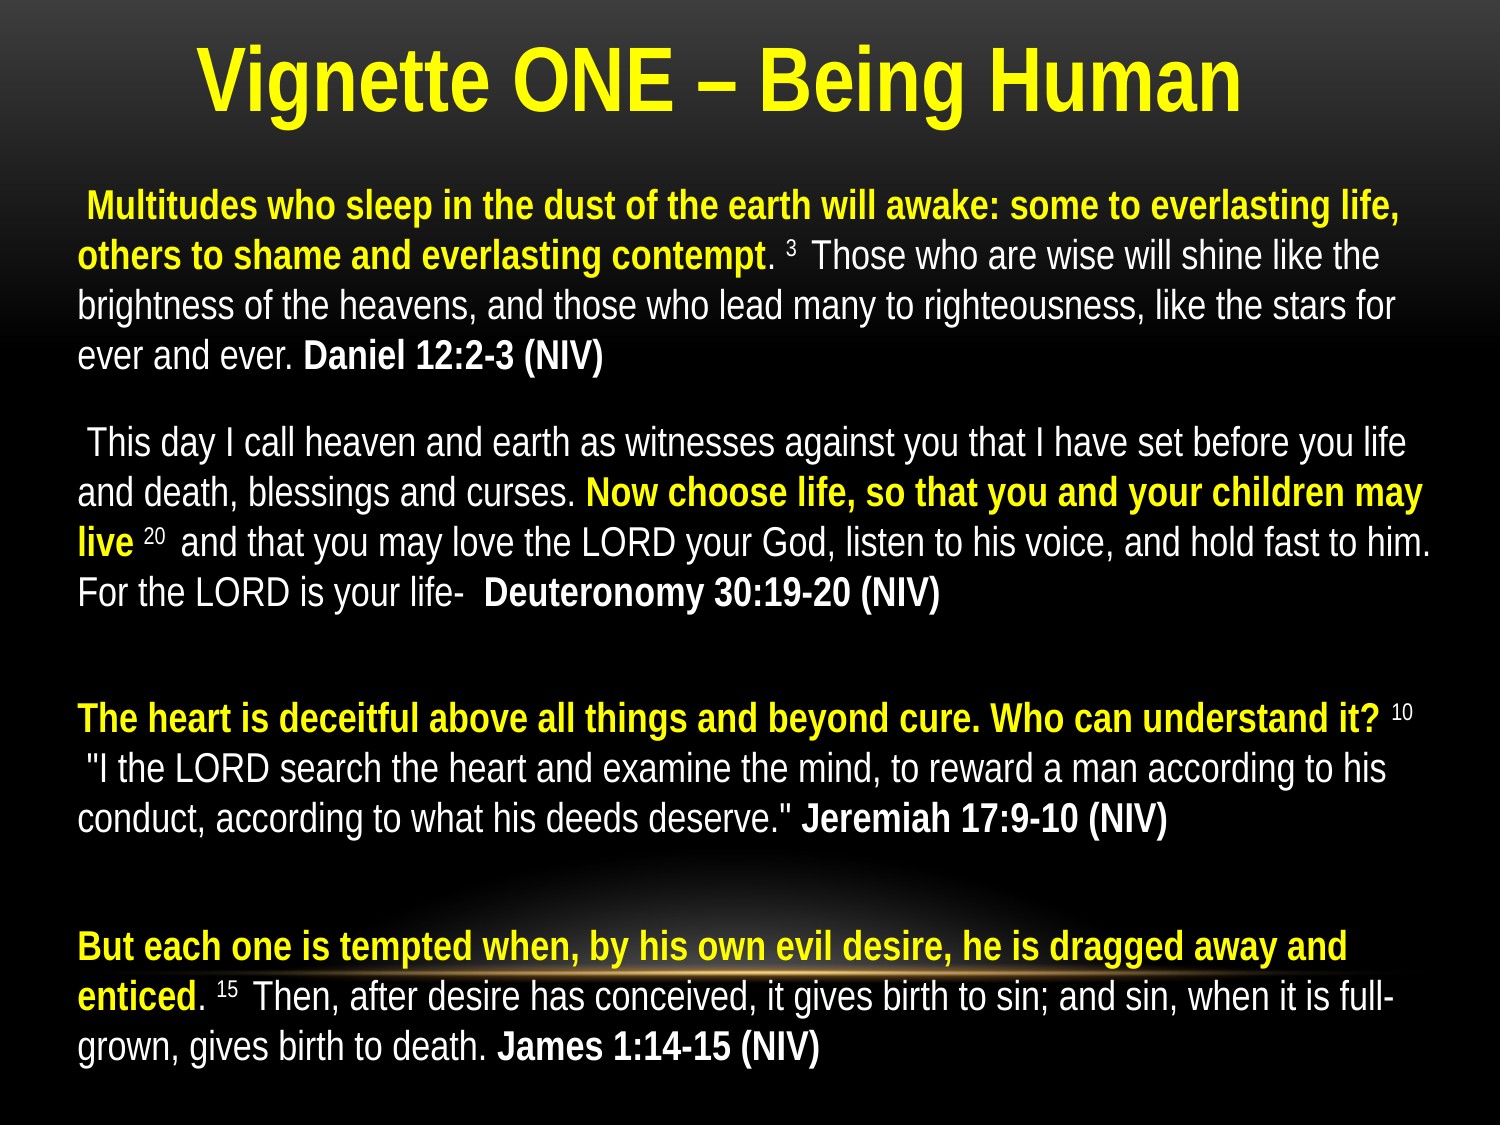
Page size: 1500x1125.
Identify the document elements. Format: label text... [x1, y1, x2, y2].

picture [0, 0, 1500, 1125]
text_box Multitudes who sleep in the dust of the earth will awake: some to everlasting life, others to shame and everlasting contempt. 3 Those who are wise will shine like the brightness of the heavens, and those who lead many to righteousness, like the stars for ever and ever. Daniel 12:2-3 (NIV) [62, 170, 1450, 386]
text_box The heart is deceitful above all things and beyond cure. Who can understand it? 10 "I the LORD search the heart and examine the mind, to reward a man according to his conduct, according to what his deeds deserve." Jeremiah 17:9-10 (NIV) [62, 683, 1450, 849]
text_box Vignette ONE – Being Human [62, 12, 1400, 138]
text_box This day I call heaven and earth as witnesses against you that I have set before you life and death, blessings and curses. Now choose life, so that you and your children may live 20 and that you may love the LORD your God, listen to his voice, and hold fast to him. For the LORD is your life- Deuteronomy 30:19-20 (NIV) [62, 407, 1450, 623]
text_box But each one is tempted when, by his own evil desire, he is dragged away and enticed. 15 Then, after desire has conceived, it gives birth to sin; and sin, when it is full-grown, gives birth to death. James 1:14-15 (NIV) [62, 911, 1438, 1076]
